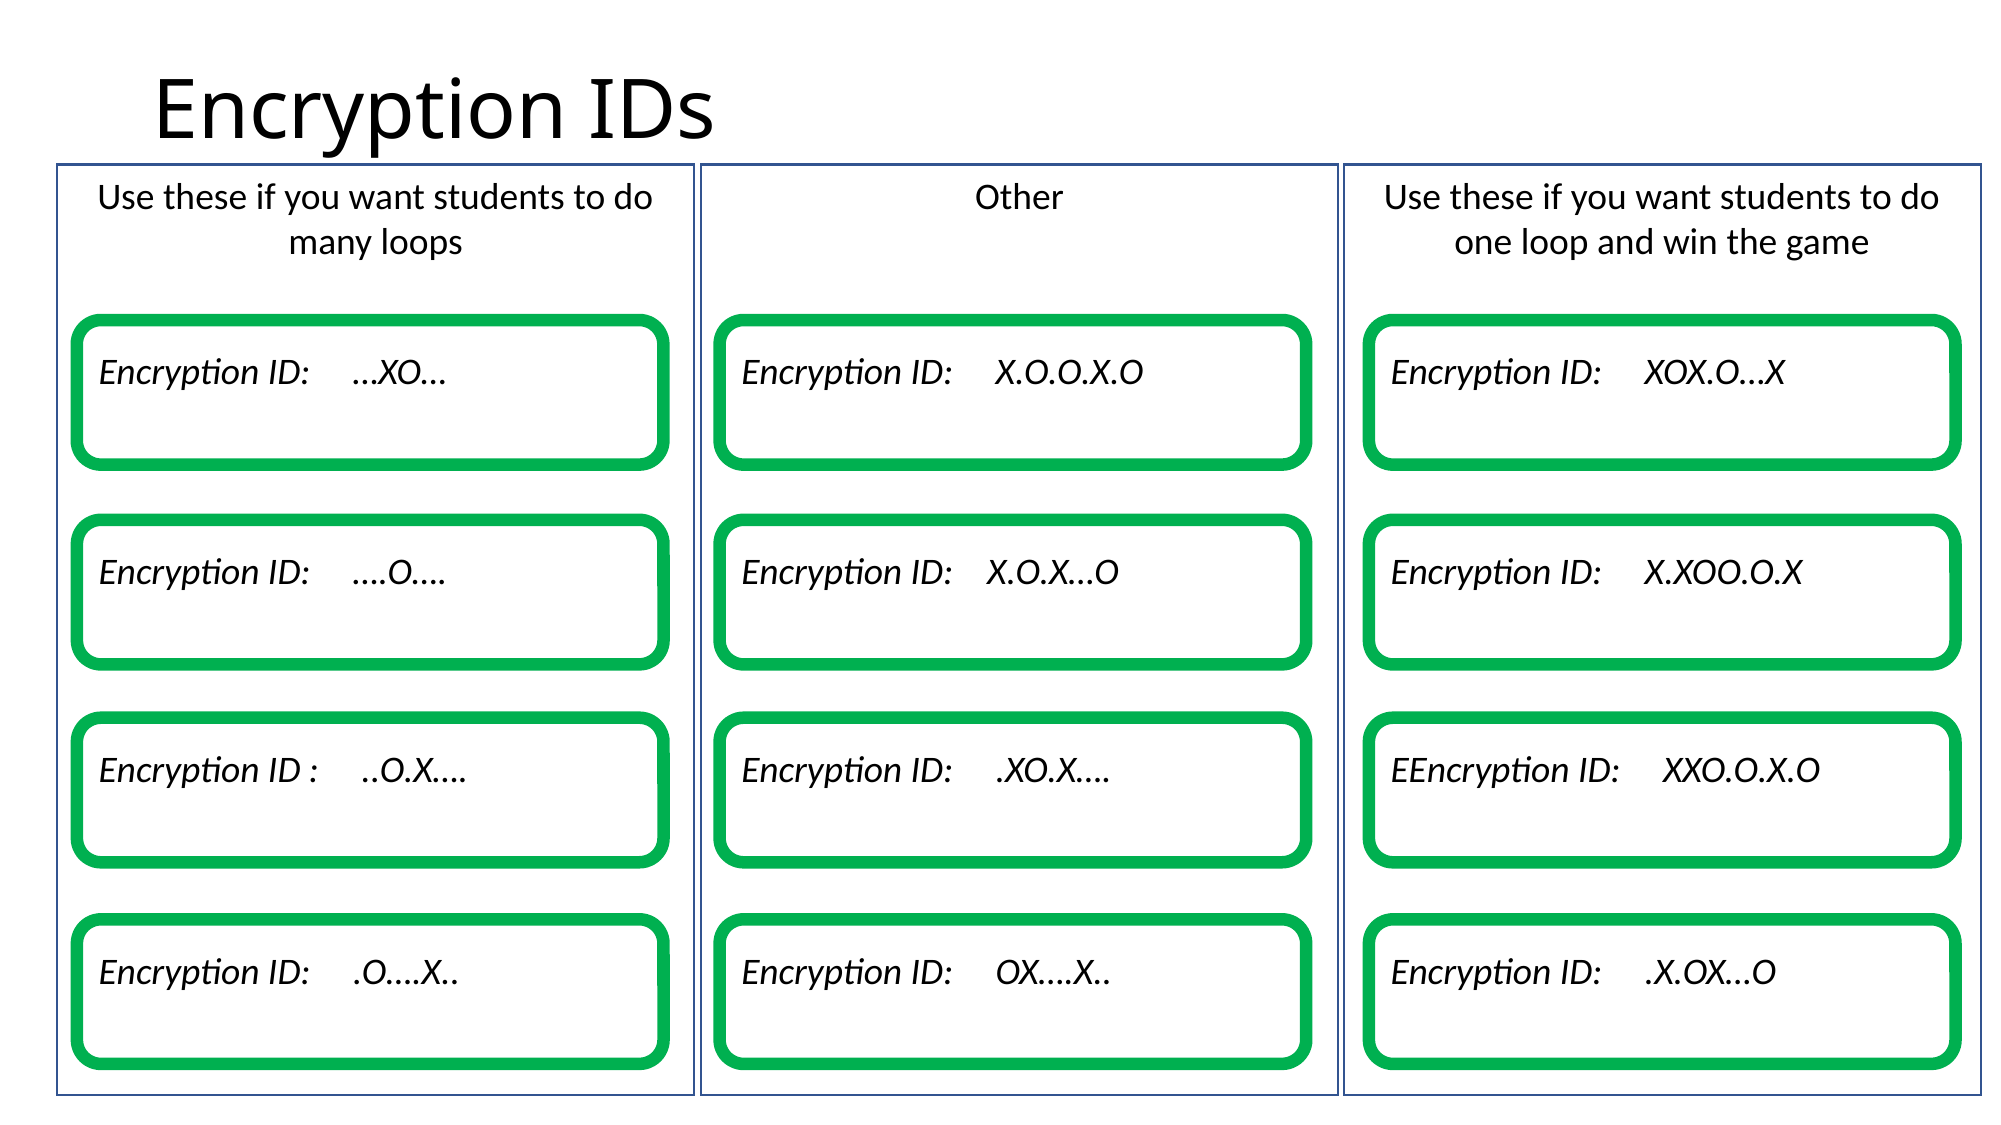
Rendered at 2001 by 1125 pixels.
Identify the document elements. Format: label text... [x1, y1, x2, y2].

text_box Encryption ID: .X.OX…O [1367, 918, 1957, 1065]
text_box Encryption ID: X.O.X…O [718, 518, 1308, 666]
text_box Encryption ID: .XO.X…. [718, 716, 1308, 864]
title Encryption IDs [137, 59, 1863, 165]
text_box Other [700, 165, 1339, 1096]
text_box Encryption ID: .O….X.. [75, 918, 665, 1065]
text_box Use these if you want students to do one loop and win the game [1343, 163, 1982, 1096]
text_box Encryption ID: X.XOO.O.X [1367, 518, 1957, 666]
text_box Encryption ID: OX….X.. [718, 918, 1308, 1065]
text_box EEncryption ID: XXO.O.X.O [1367, 716, 1957, 864]
text_box Use these if you want students to do many loops [56, 163, 695, 1096]
text_box Encryption ID : ..O.X…. [75, 716, 665, 864]
